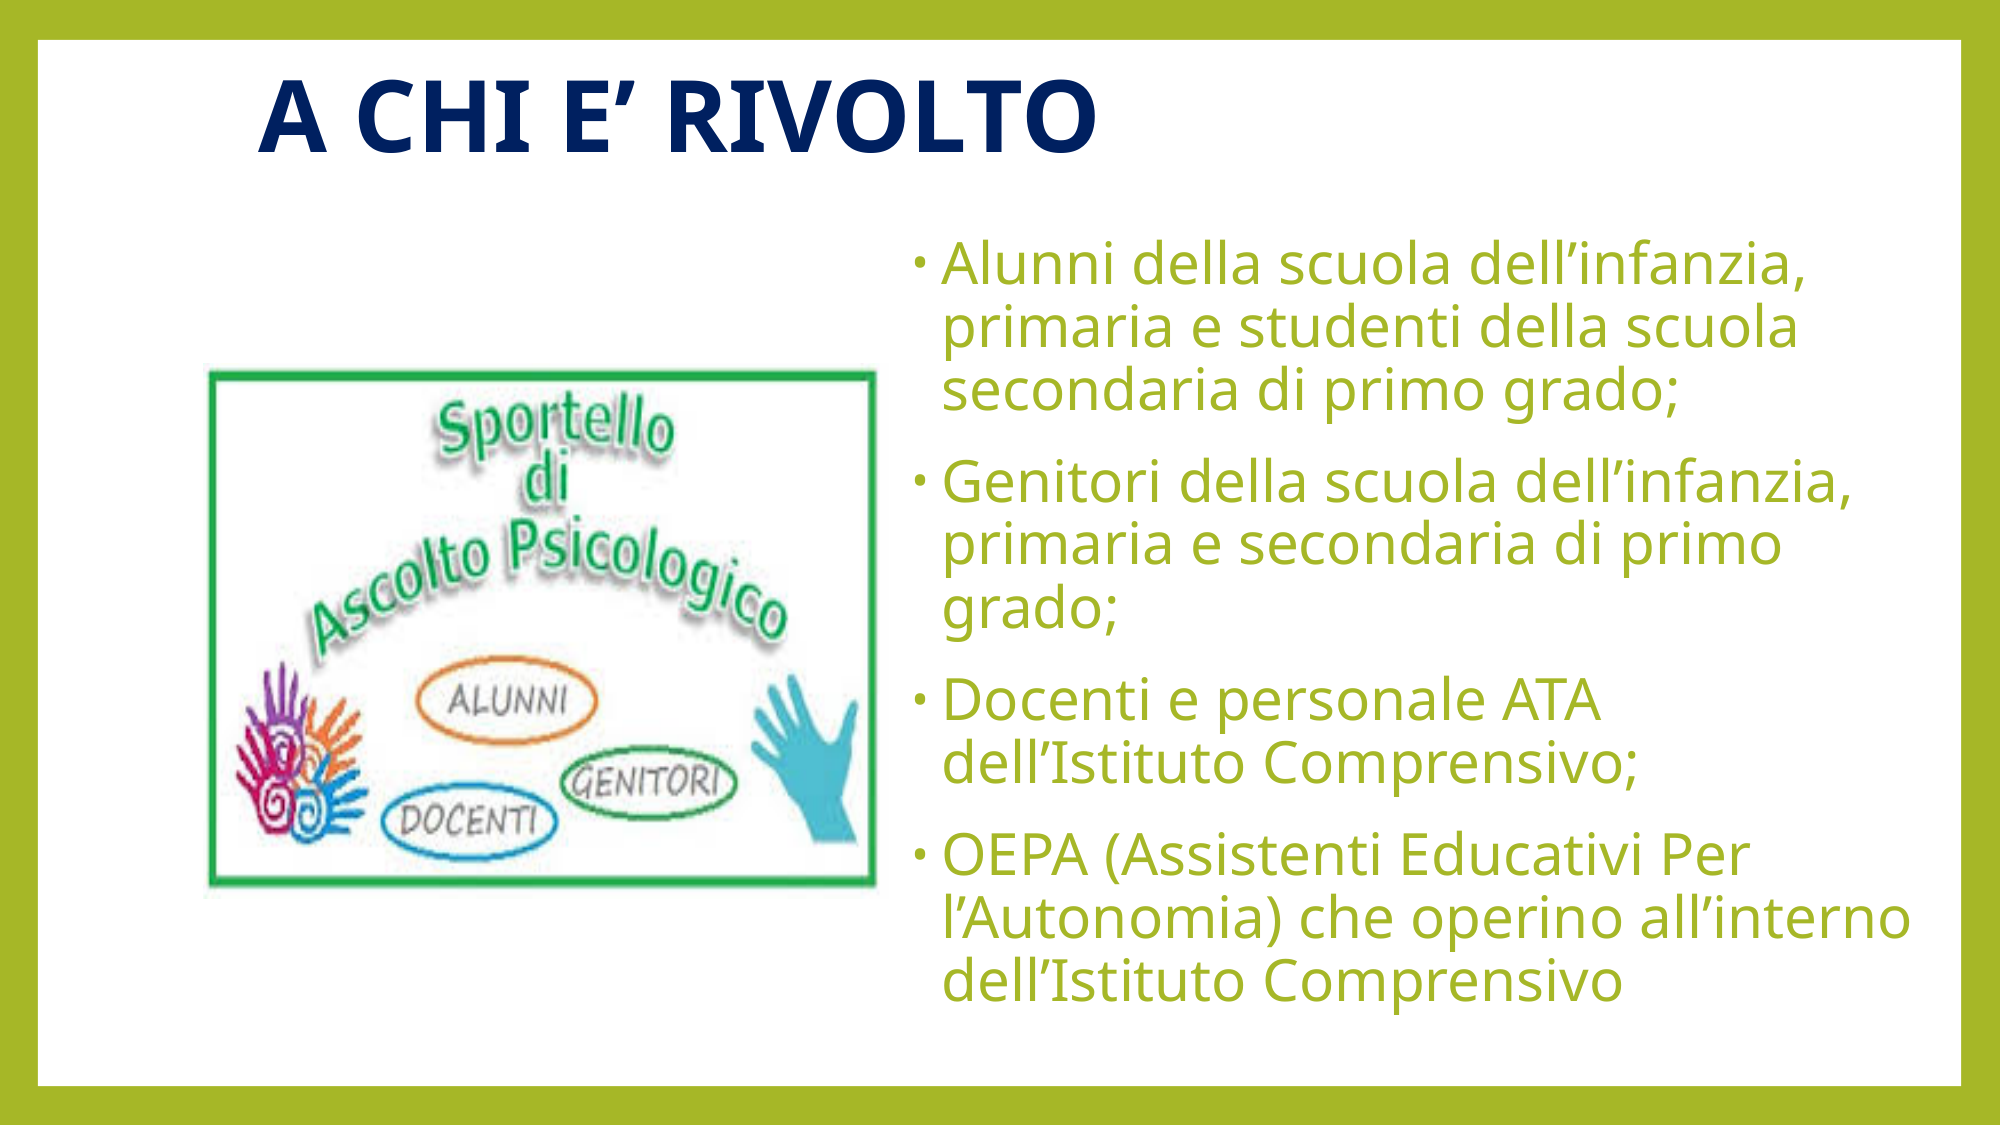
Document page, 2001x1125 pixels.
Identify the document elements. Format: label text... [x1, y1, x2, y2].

list Alunni della scuola dell’infanzia, primaria e studenti della scuola secondaria di primo grado; Genitori della scuola dell’infanzia, primaria e secondaria di primo grado; Docenti e personale ATA dell’Istituto Comprensivo; OEPA (Assistenti Educativi Per l’Autonomia) che operino all’interno dell’Istituto Comprensivo [888, 226, 1936, 1029]
picture [202, 362, 890, 899]
title A CHI E’ RIVOLTO [243, 35, 1887, 206]
